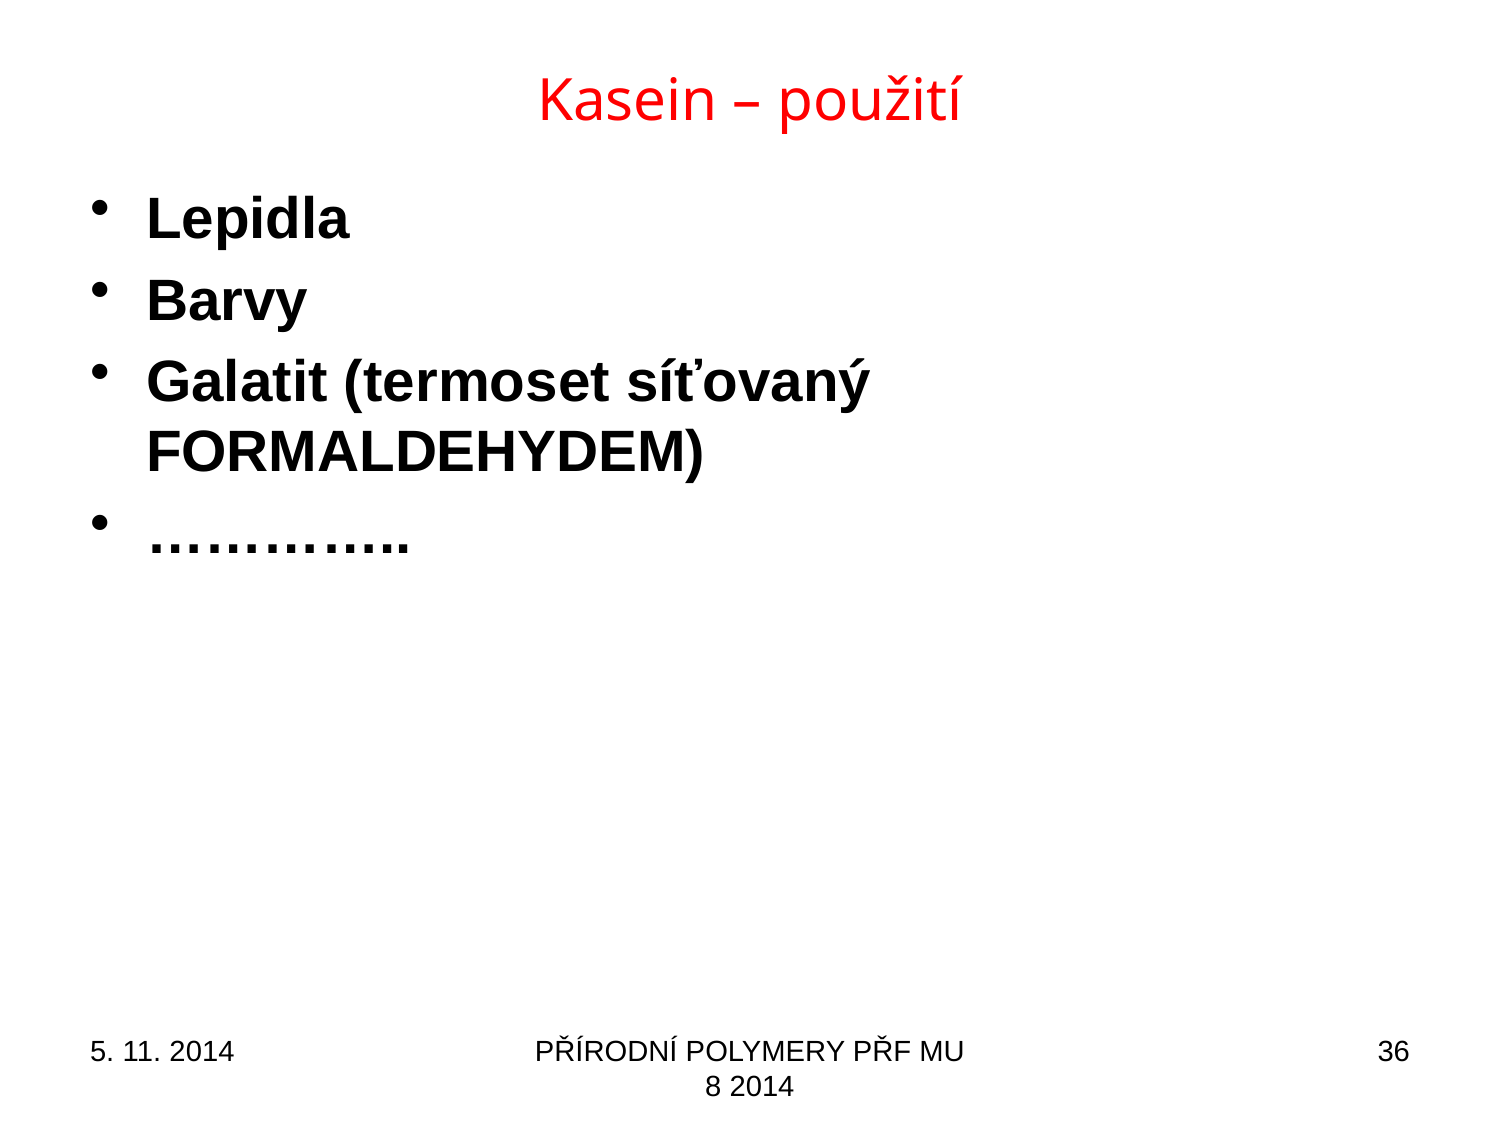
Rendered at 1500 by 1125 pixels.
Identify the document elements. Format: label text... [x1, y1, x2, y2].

title Kasein – použití [74, 44, 1426, 150]
footer PŘÍRODNÍ POLYMERY PŘF MU 8 2014 [512, 1024, 988, 1103]
slide_number 36 [1074, 1024, 1426, 1103]
list Lepidla Barvy Galatit (termoset síťovaný FORMALDEHYDEM) ………….. [74, 172, 1426, 1006]
slide_number 5. 11. 2014 [74, 1024, 426, 1103]
